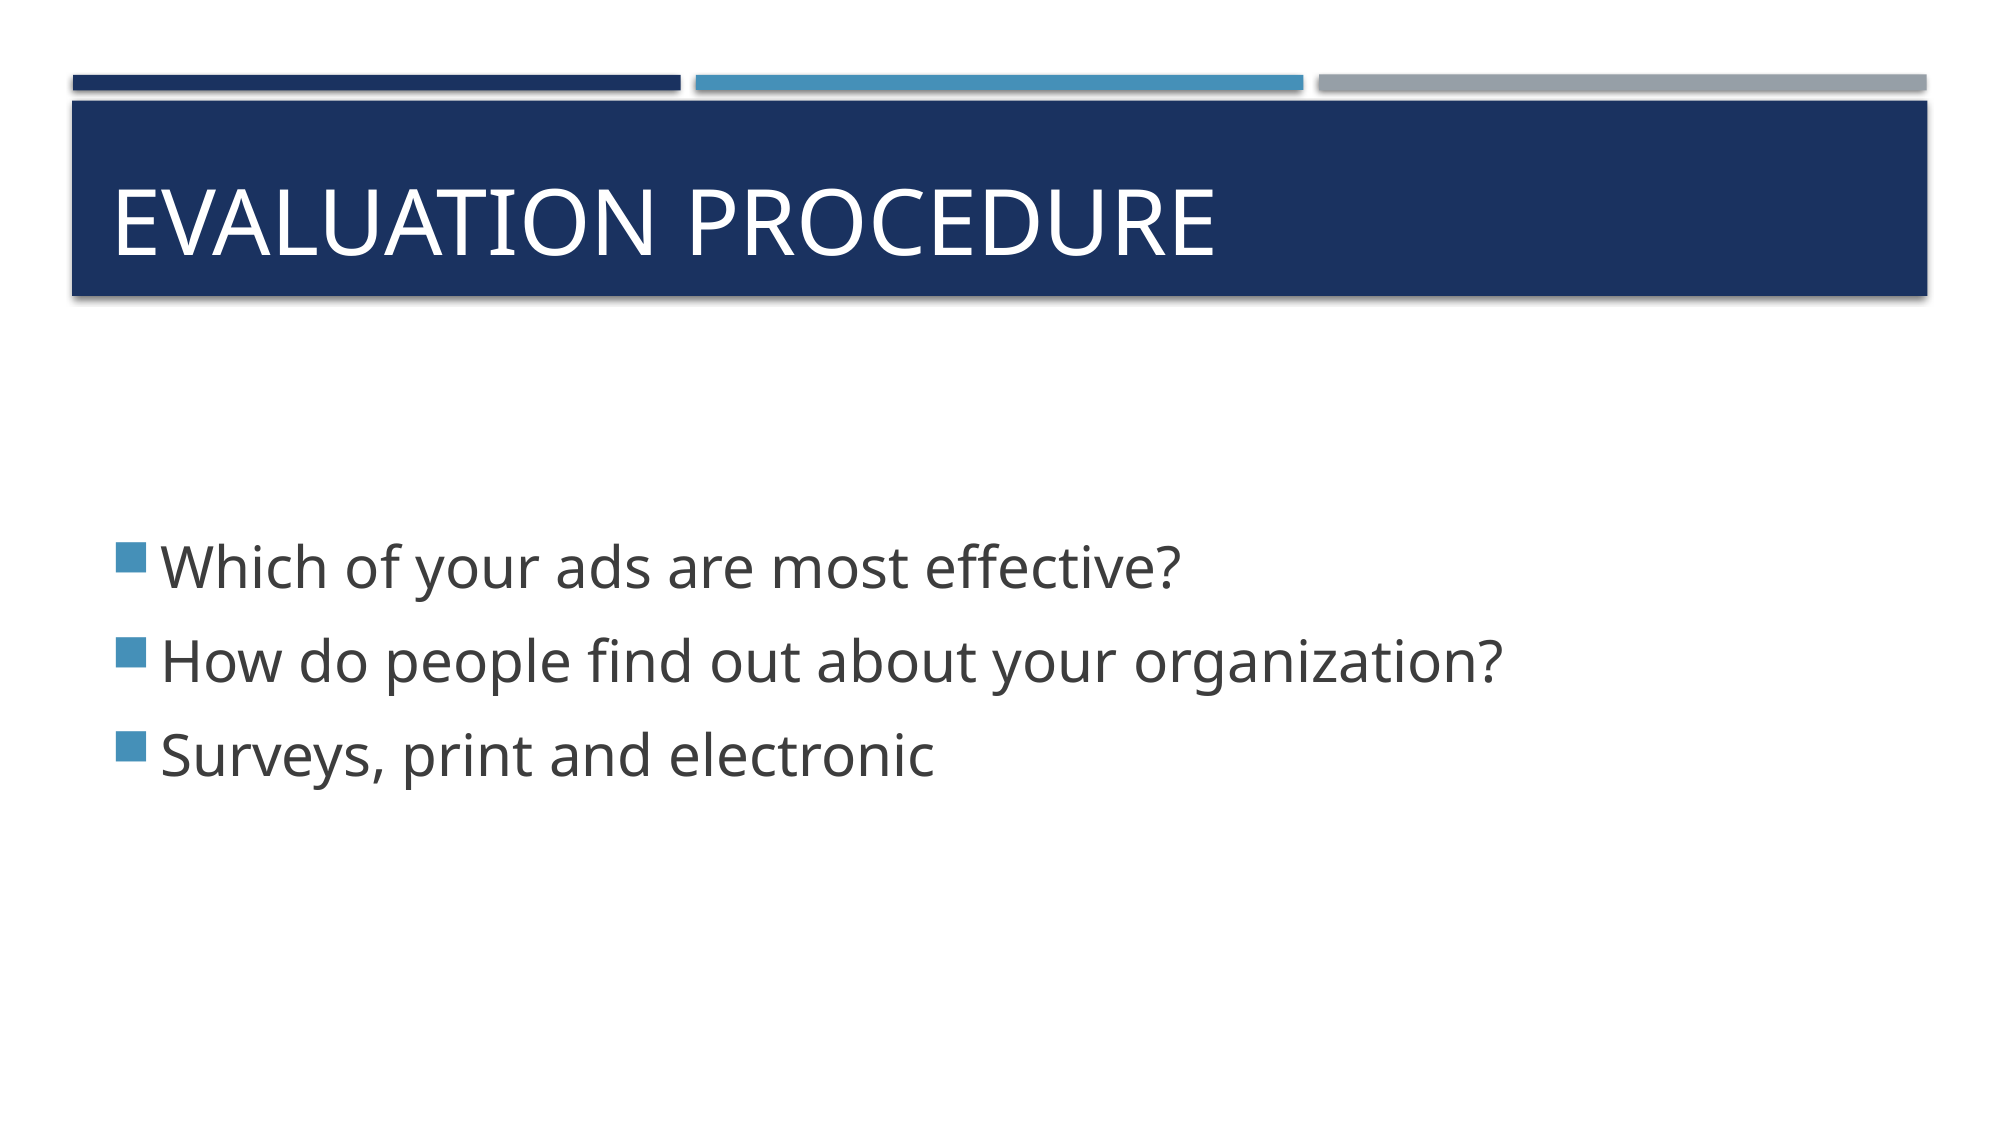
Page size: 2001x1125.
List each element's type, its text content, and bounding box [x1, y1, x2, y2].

list Which of your ads are most effective? How do people find out about your organization? Surveys, print and electronic [95, 357, 1905, 962]
title Evaluation procedure [95, 115, 1905, 282]
